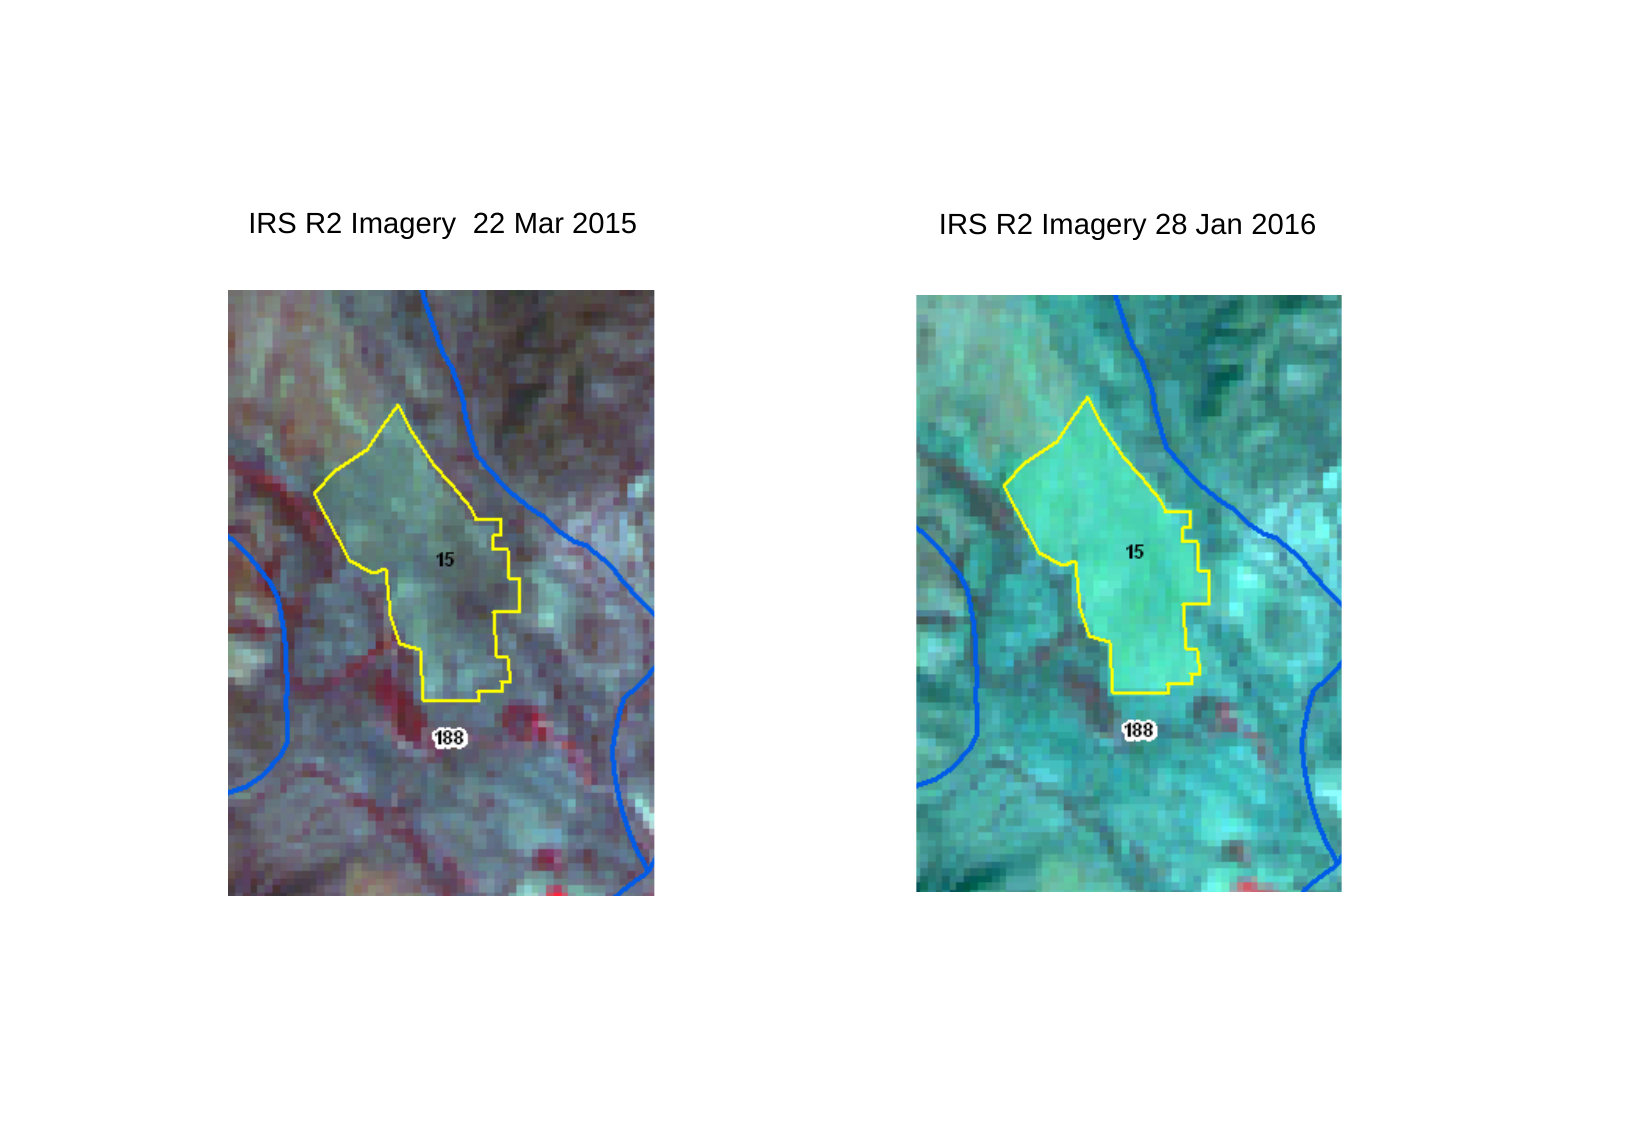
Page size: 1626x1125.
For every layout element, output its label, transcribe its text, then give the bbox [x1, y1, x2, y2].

text_box IRS R2 Imagery 22 Mar 2015 [233, 196, 653, 247]
picture [916, 294, 1342, 892]
text_box IRS R2 Imagery 28 Jan 2016 [924, 198, 1332, 249]
picture [227, 290, 655, 896]
